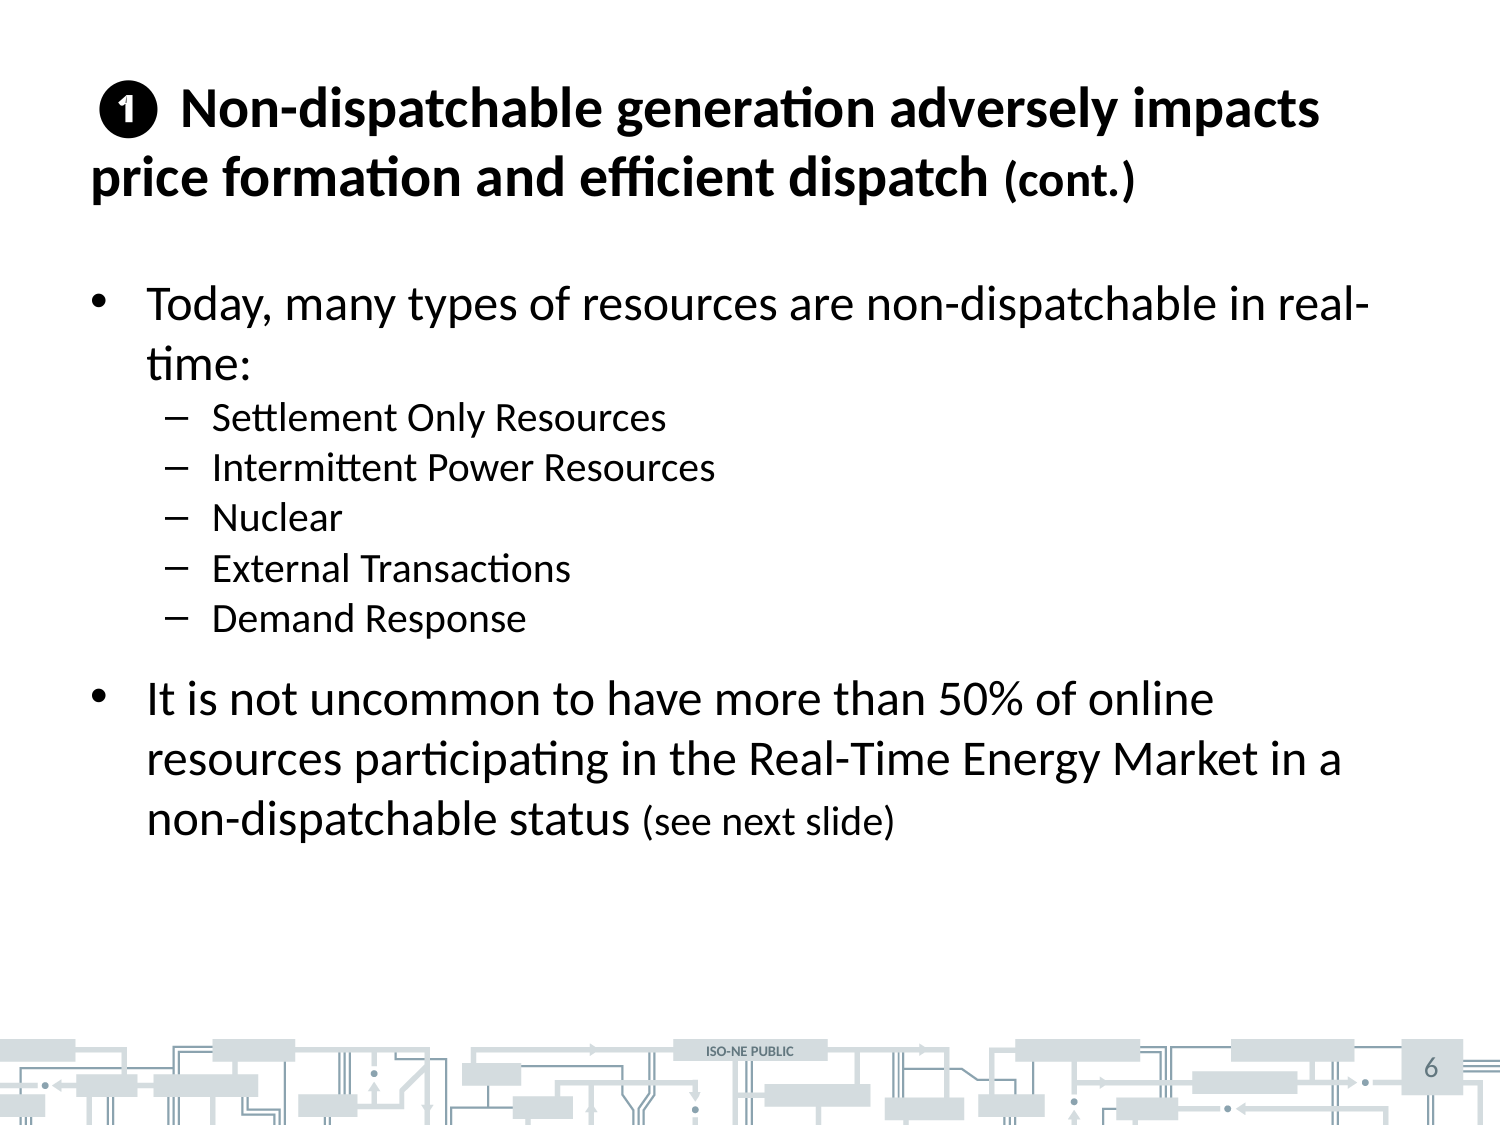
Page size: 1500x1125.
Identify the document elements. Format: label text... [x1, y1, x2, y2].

title ❶ Non-dispatchable generation adversely impacts price formation and efficient dispatch (cont.) [75, 45, 1425, 233]
picture [0, 1031, 1500, 1125]
list Today, many types of resources are non-dispatchable in real-time: Settlement Only Resources Intermittent Power Resources Nuclear External Transactions Demand Response It is not uncommon to have more than 50% of online resources participating in the Real-Time Energy Market in a non-dispatchable status (see next slide) [75, 262, 1425, 988]
slide_number 6 [1400, 1044, 1463, 1088]
